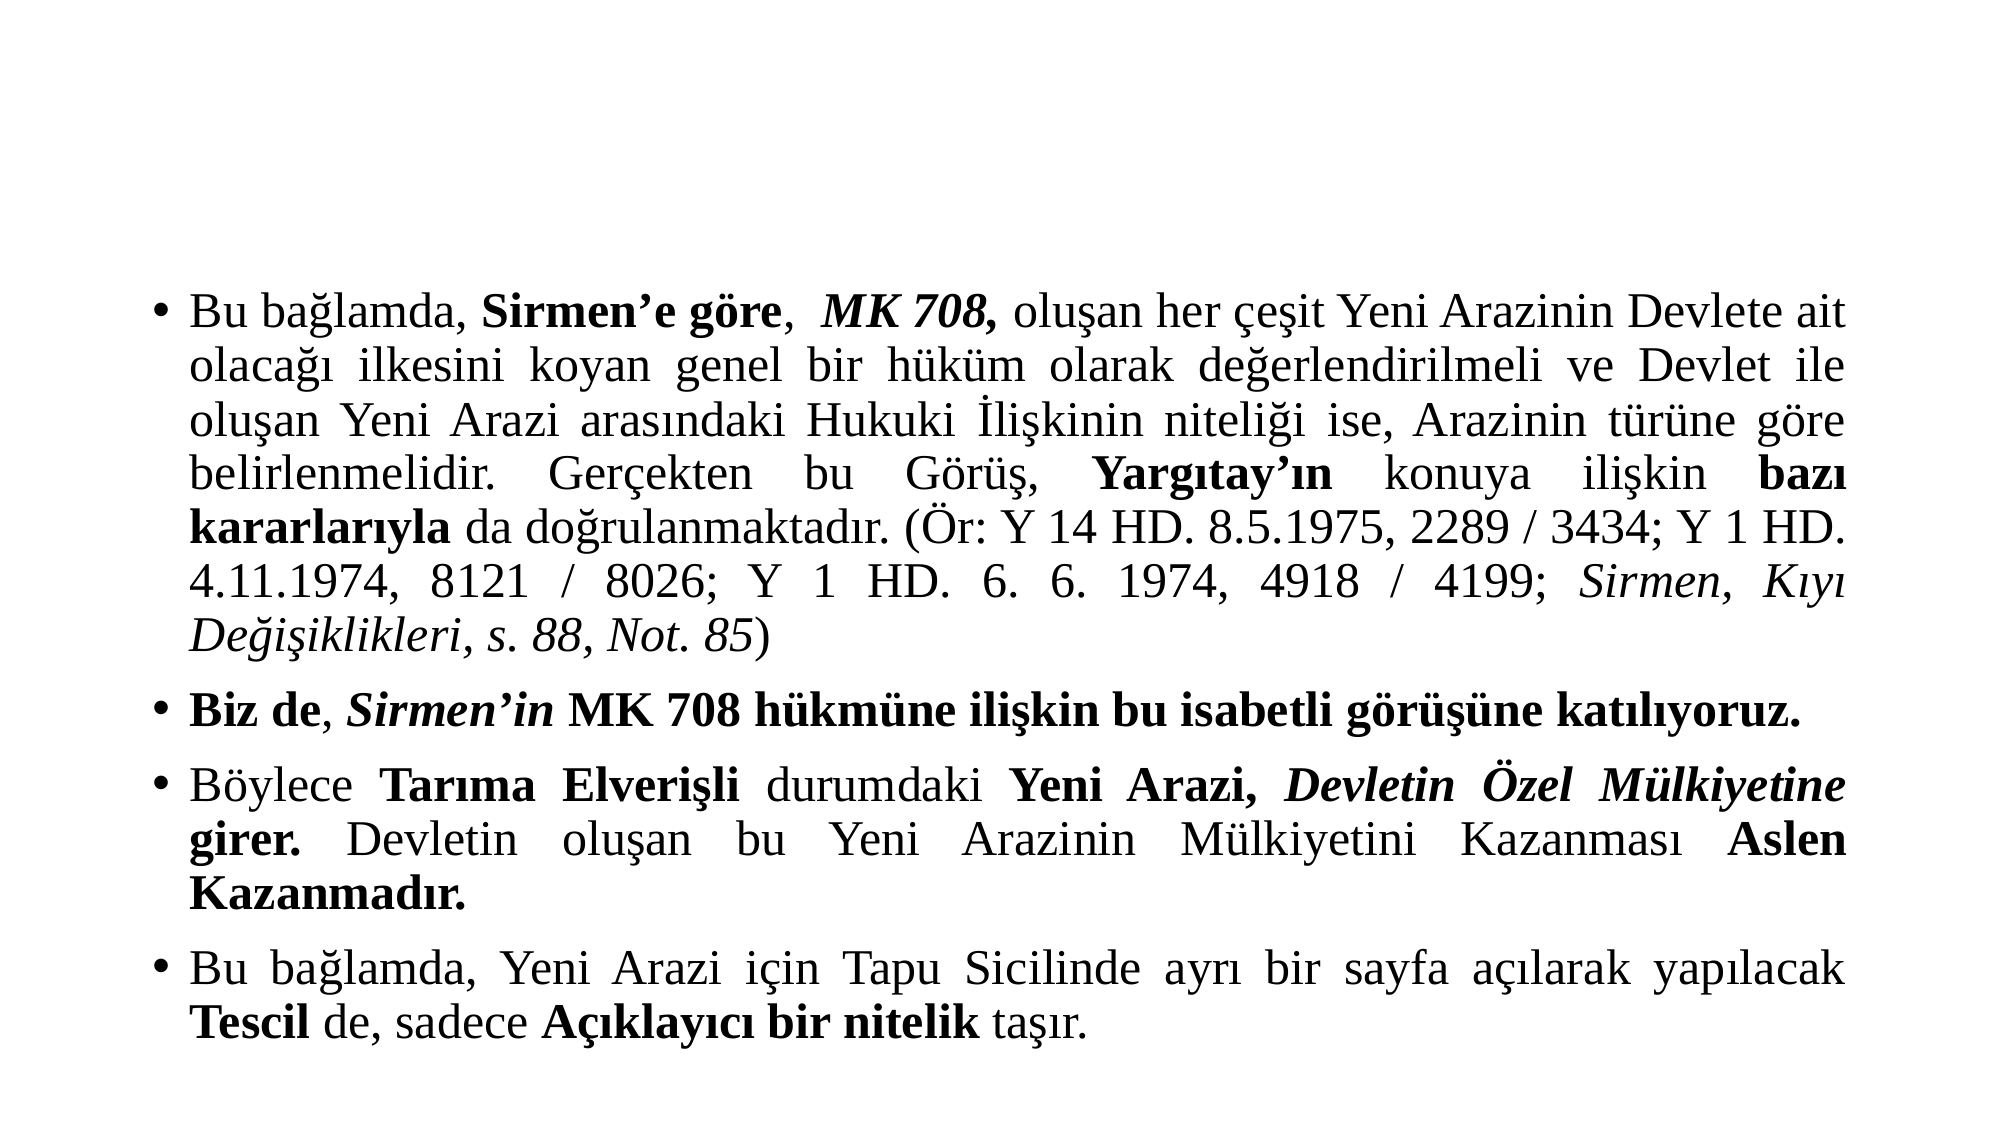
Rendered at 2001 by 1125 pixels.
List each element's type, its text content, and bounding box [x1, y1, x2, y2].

list Bu bağlamda, Sirmen’e göre, MK 708, oluşan her çeşit Yeni Arazinin Devlete ait olacağı ilkesini koyan genel bir hüküm olarak değerlendirilmeli ve Devlet ile oluşan Yeni Arazi arasındaki Hukuki İlişkinin niteliği ise, Arazinin türüne göre belirlenmelidir. Gerçekten bu Görüş, Yargıtay’ın konuya ilişkin bazı kararlarıyla da doğrulanmaktadır. (Ör: Y 14 HD. 8.5.1975, 2289 / 3434; Y 1 HD. 4.11.1974, 8121 / 8026; Y 1 HD. 6. 6. 1974, 4918 / 4199; Sirmen, Kıyı Değişiklikleri, s. 88, Not. 85) Biz de, Sirmen’in MK 708 hükmüne ilişkin bu isabetli görüşüne katılıyoruz. Böylece Tarıma Elverişli durumdaki Yeni Arazi, Devletin Özel Mülkiyetine girer. Devletin oluşan bu Yeni Arazinin Mülkiyetini Kazanması Aslen Kazanmadır. Bu bağlamda, Yeni Arazi için Tapu Sicilinde ayrı bir sayfa açılarak yapılacak Tescil de, sadece Açıklayıcı bir nitelik taşır. [137, 277, 1863, 1060]
